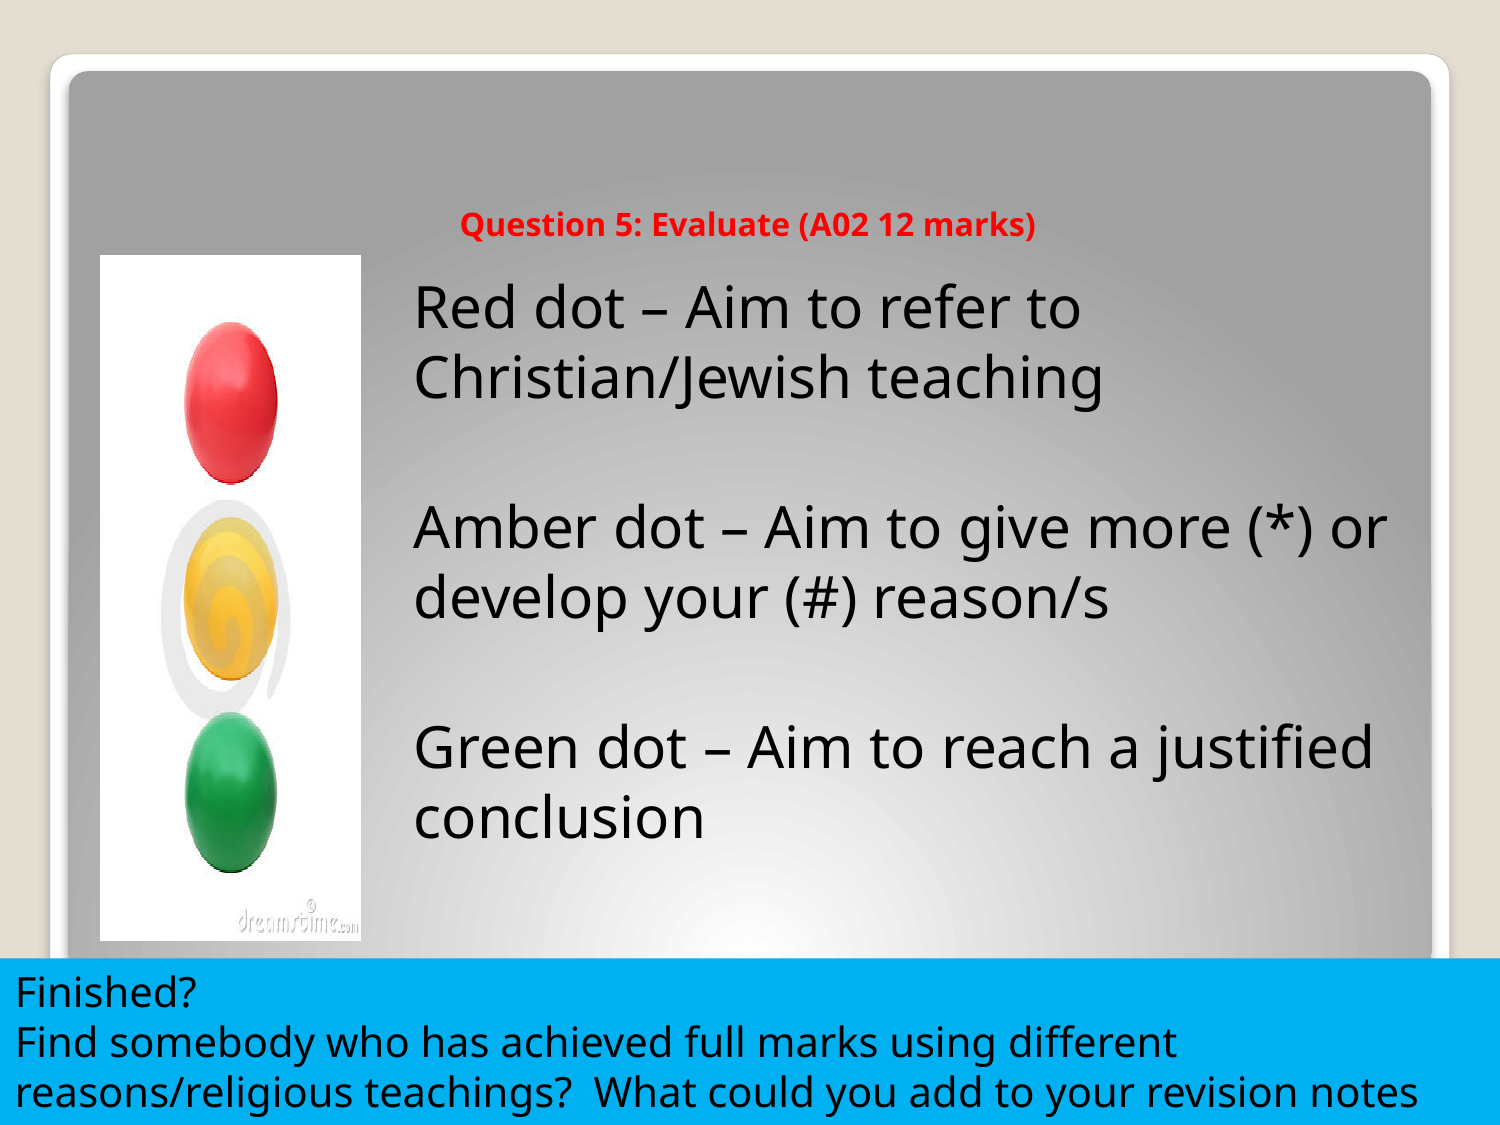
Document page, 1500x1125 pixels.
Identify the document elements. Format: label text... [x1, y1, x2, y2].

text_box Finished? Find somebody who has achieved full marks using different reasons/religious teachings? What could you add to your revision notes which could be useful to you? [0, 958, 1500, 1125]
title Question 5: Evaluate (A02 12 marks) [76, 78, 1420, 251]
list Red dot – Aim to refer to Christian/Jewish teaching Amber dot – Aim to give more (*) or develop your (#) reason/s Green dot – Aim to reach a justified conclusion [383, 255, 1420, 943]
picture [100, 255, 361, 941]
